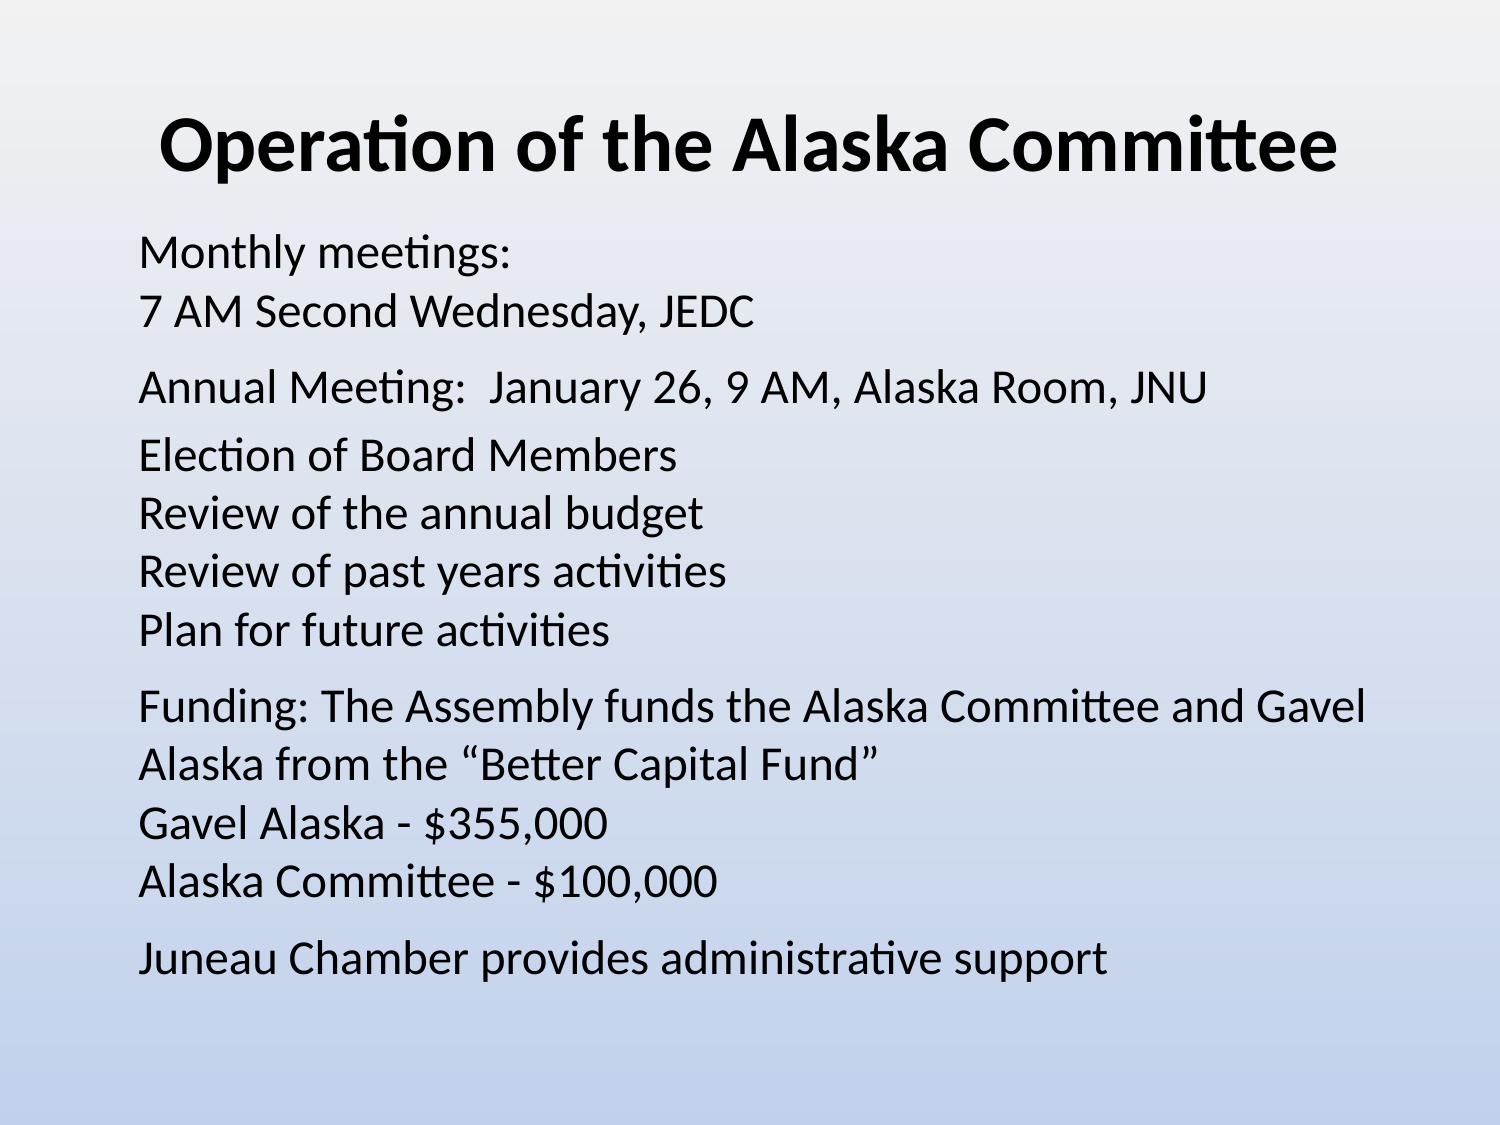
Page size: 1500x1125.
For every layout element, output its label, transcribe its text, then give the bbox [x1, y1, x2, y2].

list Monthly meetings: 7 AM Second Wednesday, JEDC Annual Meeting: January 26, 9 AM, Alaska Room, JNU Election of Board Members Review of the annual budget Review of past years activities Plan for future activities Funding: The Assembly funds the Alaska Committee and Gavel Alaska from the “Better Capital Fund” Gavel Alaska - $355,000 Alaska Committee - $100,000 Juneau Chamber provides administrative support [75, 212, 1425, 1050]
title Operation of the Alaska Committee [75, 45, 1425, 212]
